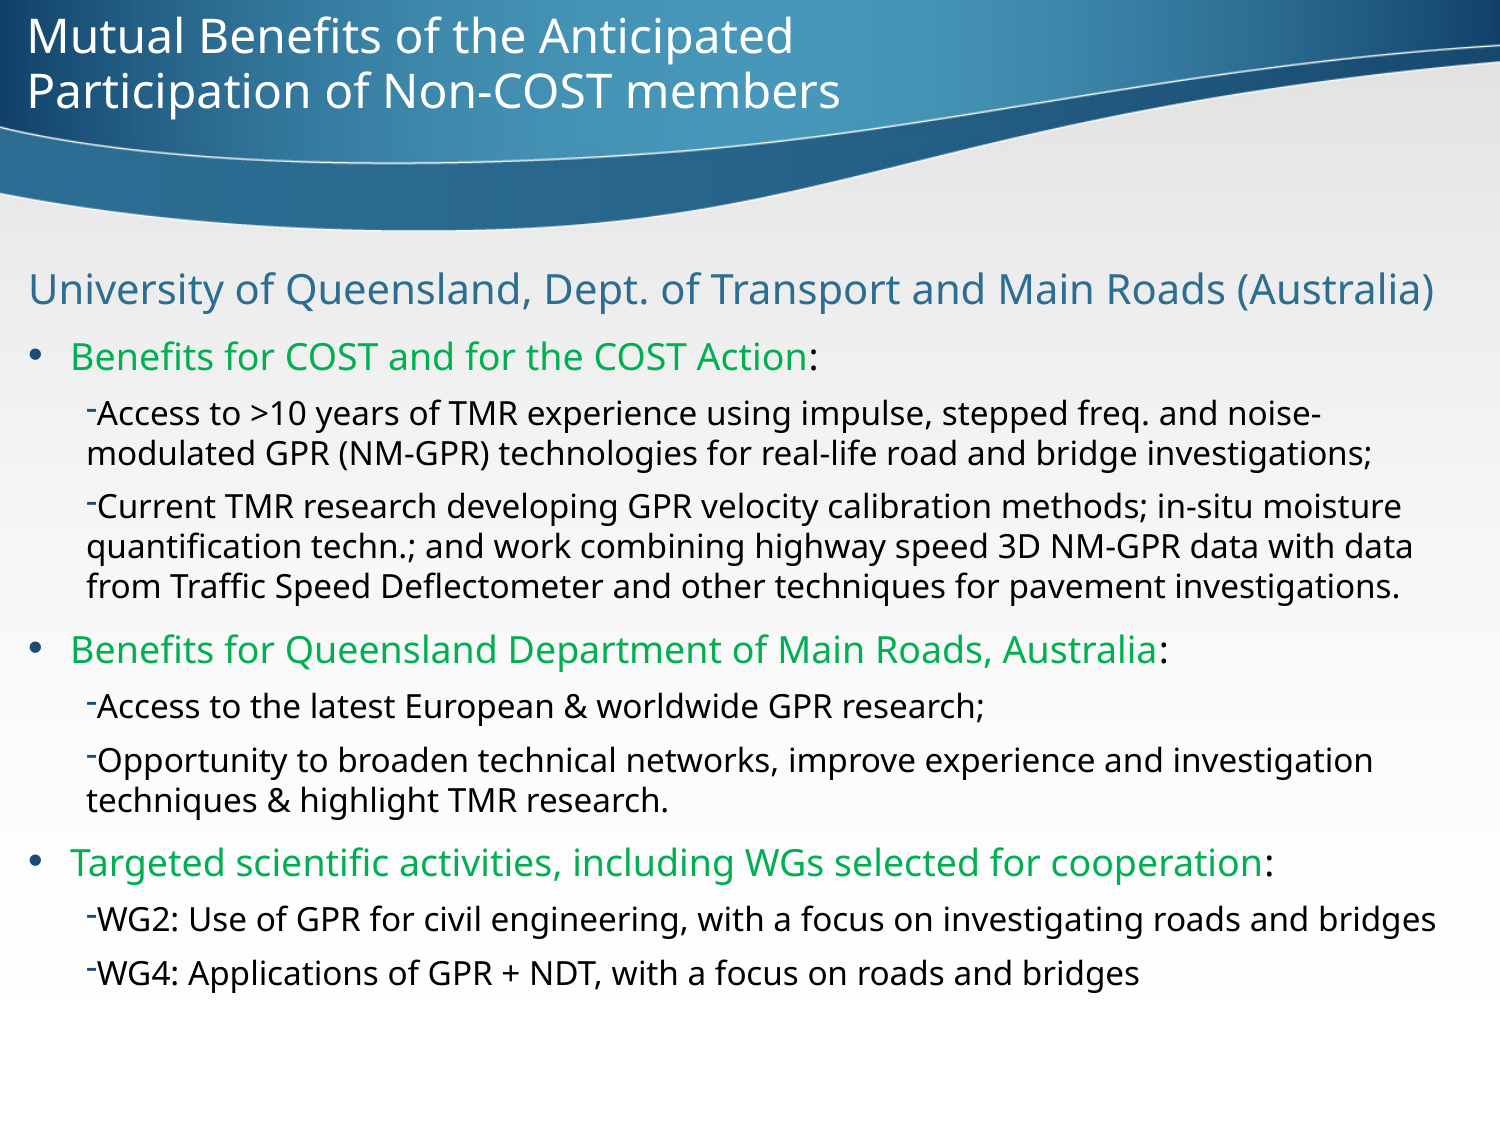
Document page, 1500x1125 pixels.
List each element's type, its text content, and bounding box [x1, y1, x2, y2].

list University of Queensland, Dept. of Transport and Main Roads (Australia) Benefits for COST and for the COST Action: Access to >10 years of TMR experience using impulse, stepped freq. and noise-modulated GPR (NM-GPR) technologies for real-life road and bridge investigations; Current TMR research developing GPR velocity calibration methods; in-situ moisture quantification techn.; and work combining highway speed 3D NM-GPR data with data from Traffic Speed Deflectometer and other techniques for pavement investigations. Benefits for Queensland Department of Main Roads, Australia: Access to the latest European & worldwide GPR research; Opportunity to broaden technical networks, improve experience and investigation techniques & highlight TMR research. Targeted scientific activities, including WGs selected for cooperation: WG2: Use of GPR for civil engineering, with a focus on investigating roads and bridges WG4: Applications of GPR + NDT, with a focus on roads and bridges [13, 255, 1495, 1086]
picture [0, 0, 1500, 1125]
title Mutual Benefits of the Anticipated Participation of Non-COST members [11, 2, 1045, 102]
